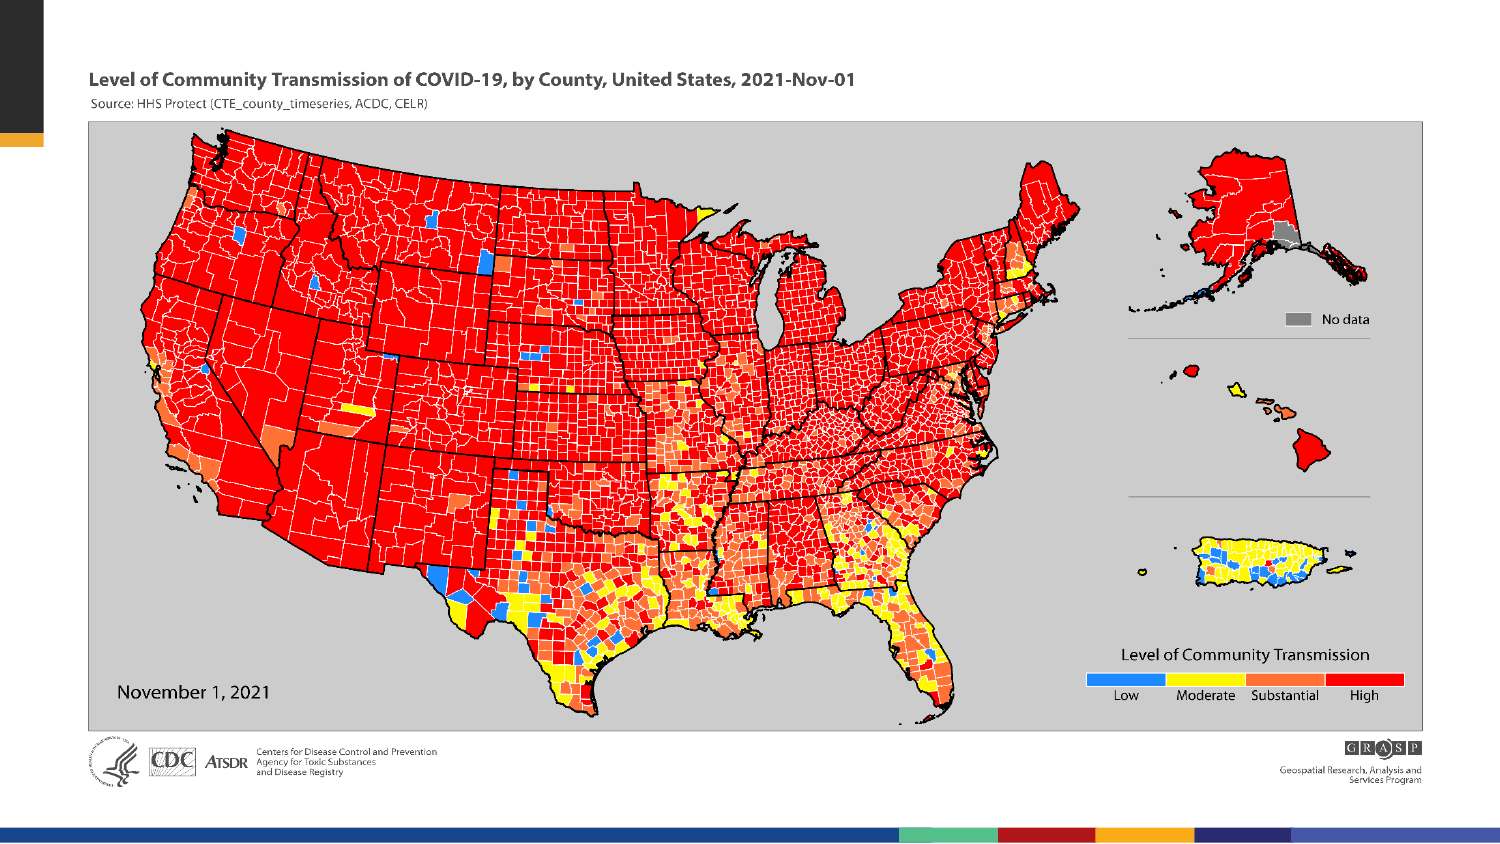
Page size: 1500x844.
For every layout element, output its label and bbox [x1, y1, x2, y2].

picture [53, 46, 1466, 797]
